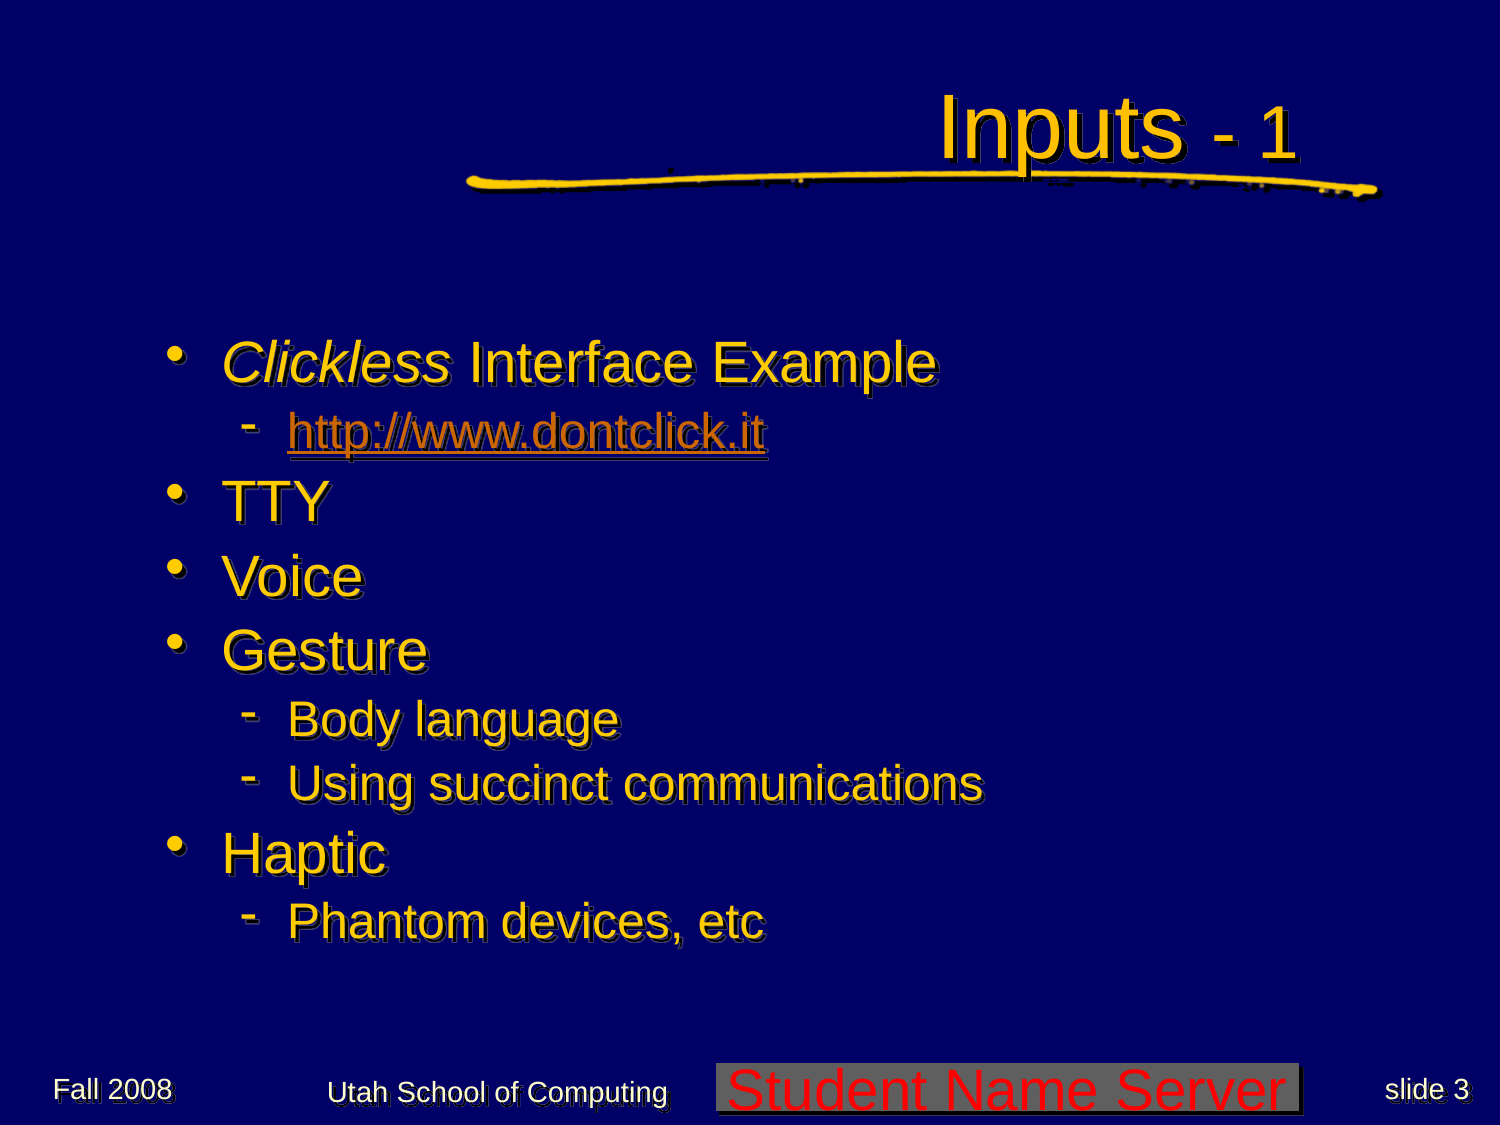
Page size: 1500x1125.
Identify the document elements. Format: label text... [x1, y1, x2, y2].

title Inputs - 1 [0, 27, 1315, 216]
picture [1319, 164, 1400, 203]
list Clickless Interface Example http://www.dontclick.it TTY Voice Gesture Body language Using succinct communications Haptic Phantom devices, etc [149, 324, 1463, 958]
slide_number Fall 2008 [37, 1062, 326, 1113]
